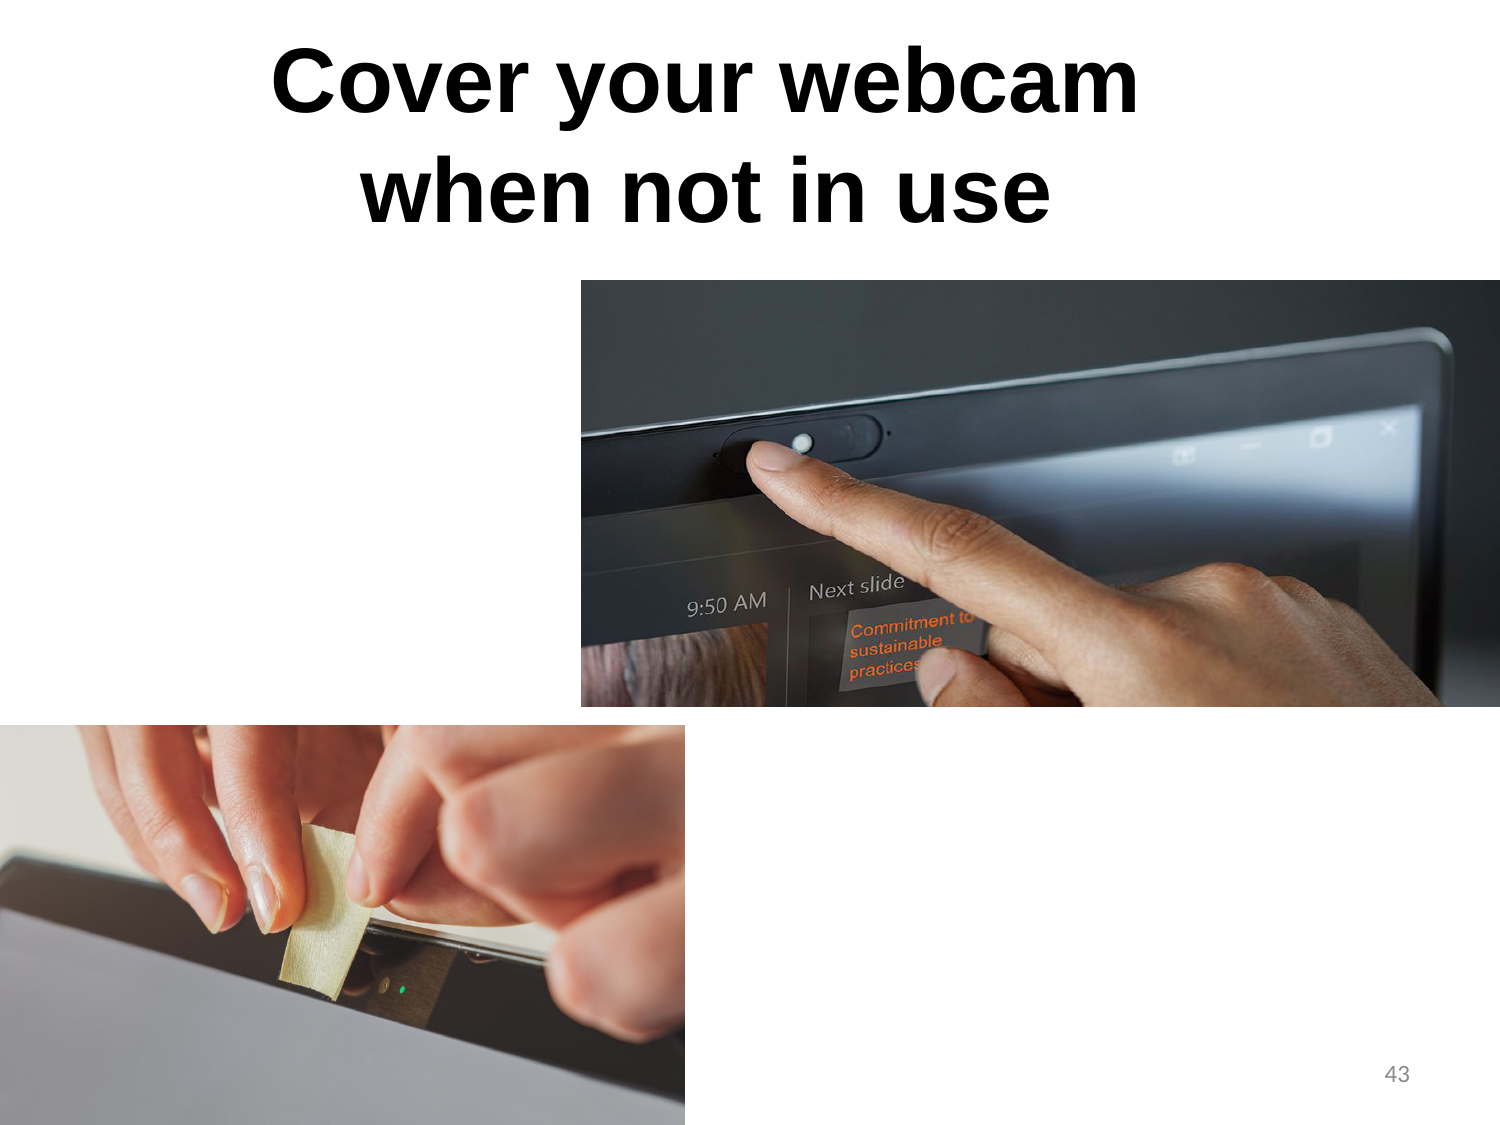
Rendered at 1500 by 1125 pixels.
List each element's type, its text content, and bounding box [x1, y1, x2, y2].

slide_number 43 [1074, 1042, 1425, 1103]
title Cover your webcam when not in use [167, 0, 1246, 281]
picture [0, 725, 686, 1125]
picture [581, 280, 1500, 707]
